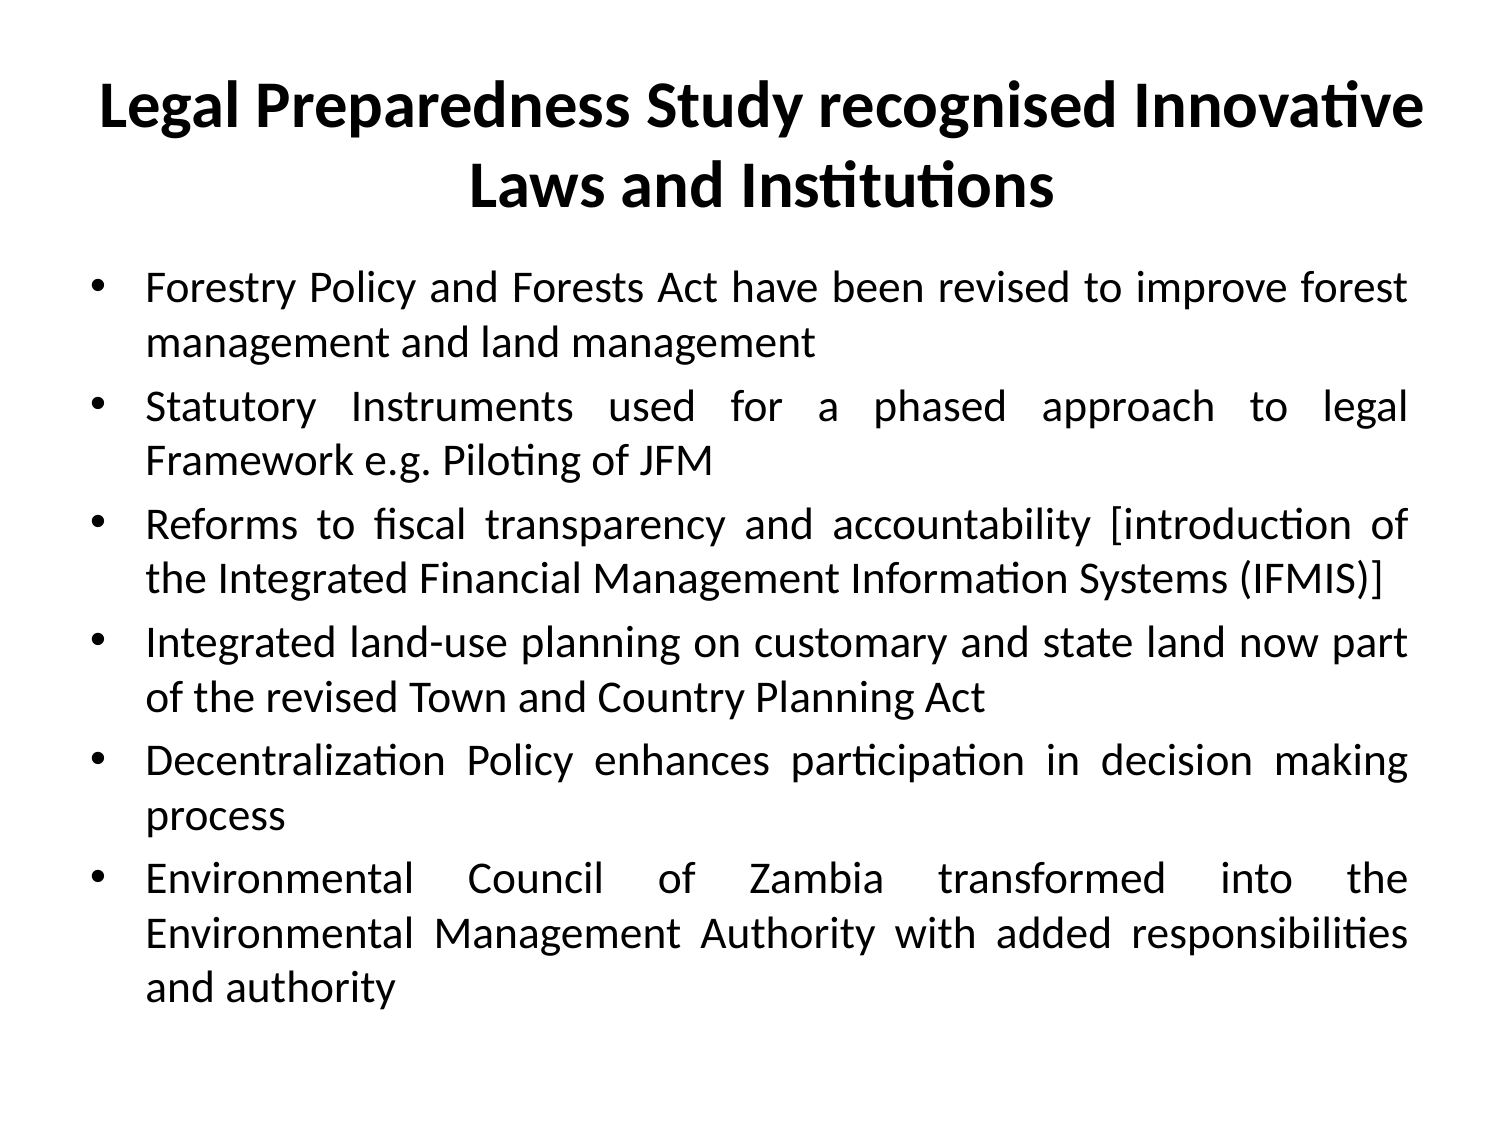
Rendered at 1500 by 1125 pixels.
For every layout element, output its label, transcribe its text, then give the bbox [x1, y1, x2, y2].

title Legal Preparedness Study recognised Innovative Laws and Institutions [24, 45, 1500, 238]
list Forestry Policy and Forests Act have been revised to improve forest management and land management Statutory Instruments used for a phased approach to legal Framework e.g. Piloting of JFM Reforms to fiscal transparency and accountability [introduction of the Integrated Financial Management Information Systems (IFMIS)] Integrated land-use planning on customary and state land now part of the revised Town and Country Planning Act Decentralization Policy enhances participation in decision making process Environmental Council of Zambia transformed into the Environmental Management Authority with added responsibilities and authority [75, 249, 1425, 1063]
